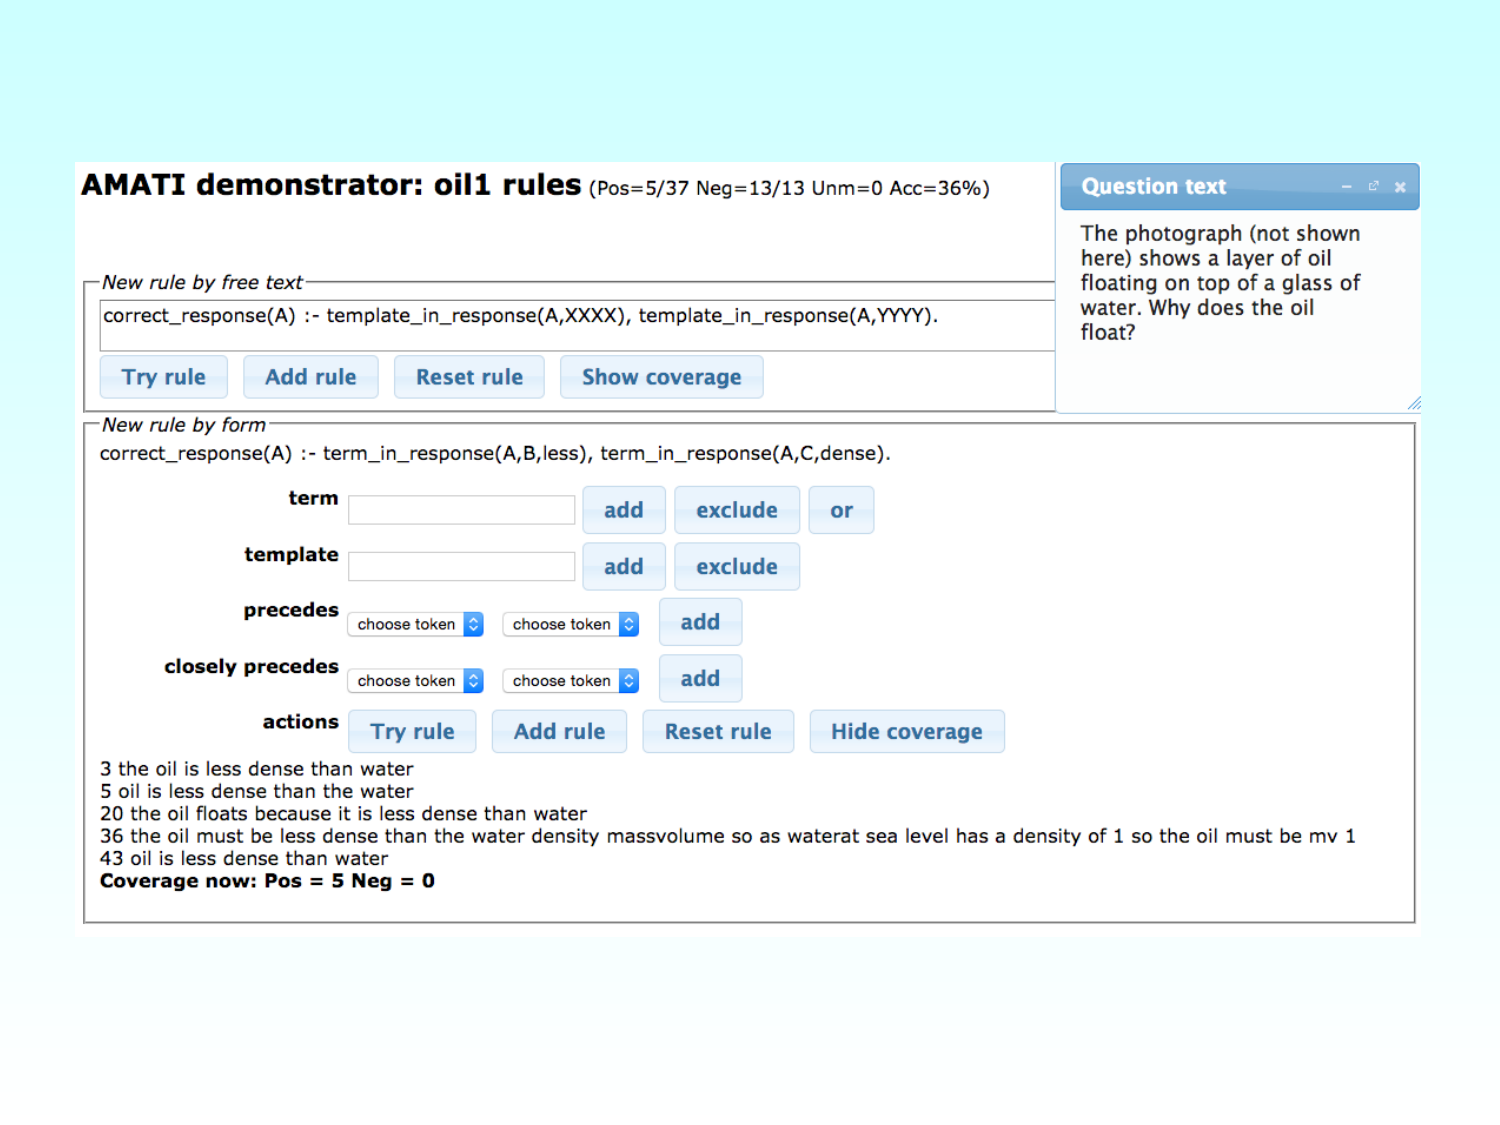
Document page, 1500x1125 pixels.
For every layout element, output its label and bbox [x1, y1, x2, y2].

picture [74, 162, 1421, 938]
